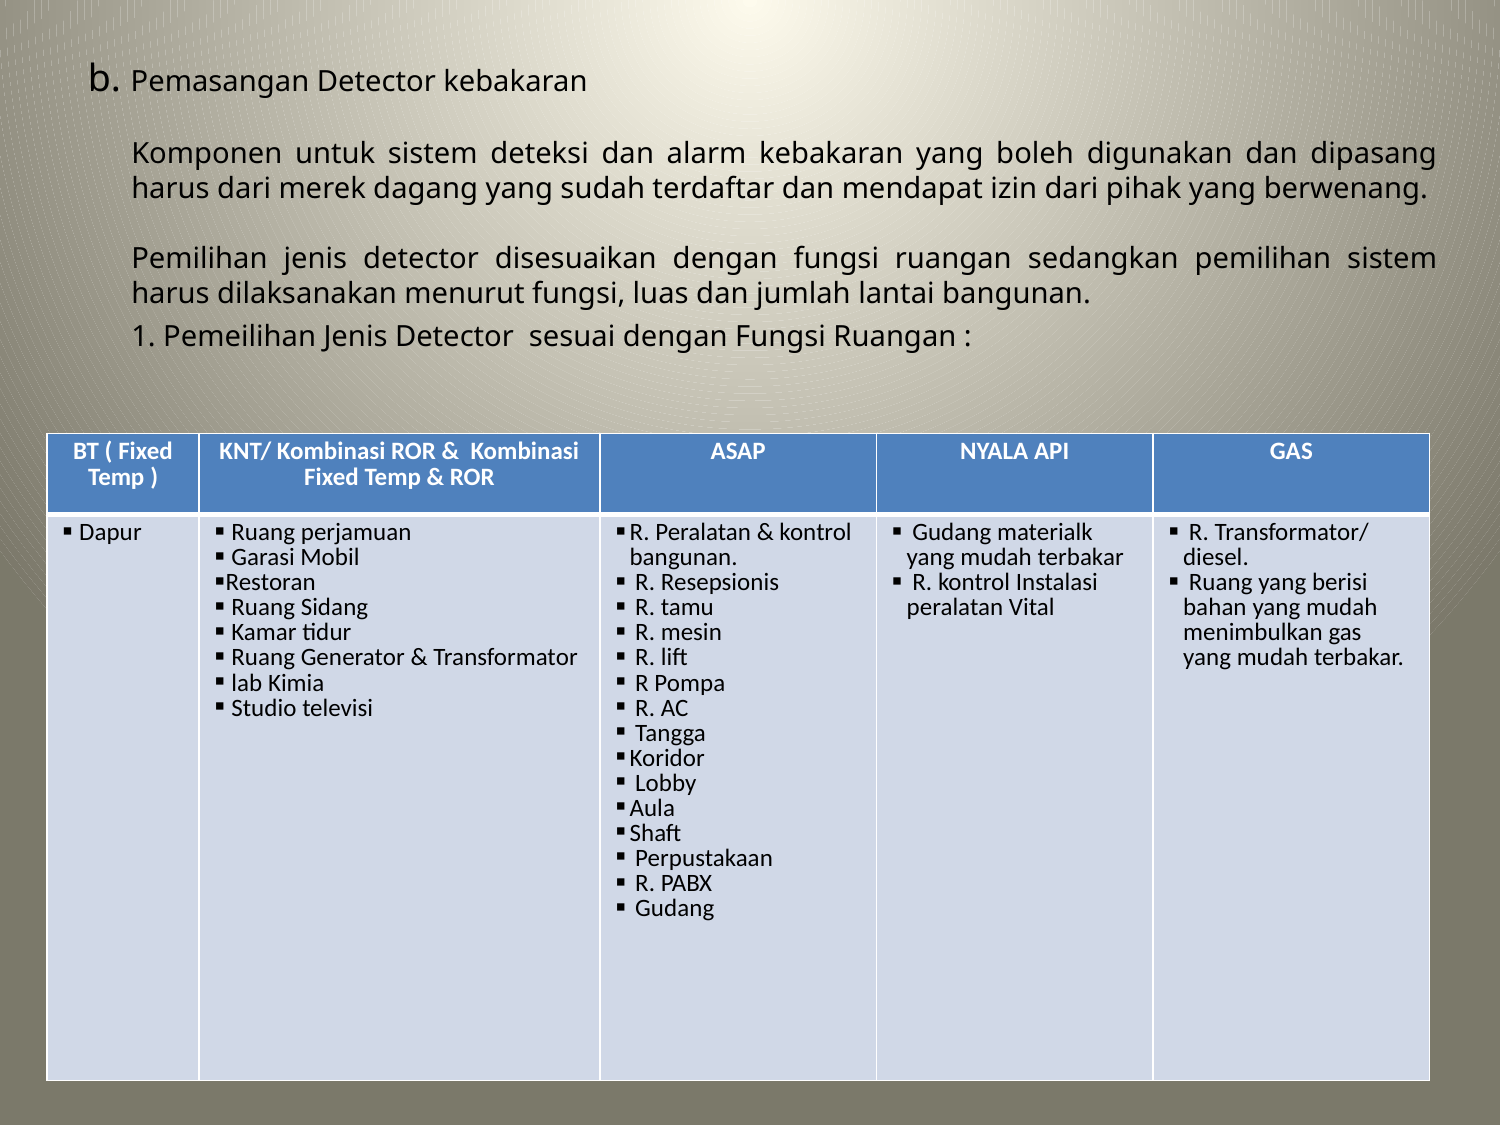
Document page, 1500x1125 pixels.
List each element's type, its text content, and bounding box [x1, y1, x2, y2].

table_header KNT/ Kombinasi ROR & Kombinasi Fixed Temp & ROR [200, 434, 599, 512]
table_cell Gudang materialk yang mudah terbakar R. kontrol Instalasi peralatan Vital [877, 517, 1152, 1080]
table_header NYALA API [877, 434, 1152, 512]
table_cell R. Transformator/ diesel. Ruang yang berisi bahan yang mudah menimbulkan gas yang mudah terbakar. [1154, 517, 1429, 1080]
table_cell Dapur [48, 517, 198, 1080]
table_header GAS [1154, 434, 1429, 512]
table_cell Ruang perjamuan Garasi Mobil Restoran Ruang Sidang Kamar tidur Ruang Generator & Transformator lab Kimia Studio televisi [200, 517, 599, 1080]
table_header BT ( Fixed Temp ) [48, 434, 198, 512]
table_cell R. Peralatan & kontrol bangunan. R. Resepsionis R. tamu R. mesin R. lift R Pompa R. AC Tangga Koridor Lobby Aula Shaft Perpustakaan R. PABX Gudang [601, 517, 876, 1080]
table_header ASAP [601, 434, 876, 512]
text_box b. Pemasangan Detector kebakaran Komponen untuk sistem deteksi dan alarm kebakaran yang boleh digunakan dan dipasang harus dari merek dagang yang sudah terdaftar dan mendapat izin dari pihak yang berwenang. Pemilihan jenis detector disesuaikan dengan fungsi ruangan sedangkan pemilihan sistem harus dilaksanakan menurut fungsi, luas dan jumlah lantai bangunan. 1. Pemeilihan Jenis Detector sesuai dengan Fungsi Ruangan : [58, 46, 1453, 362]
